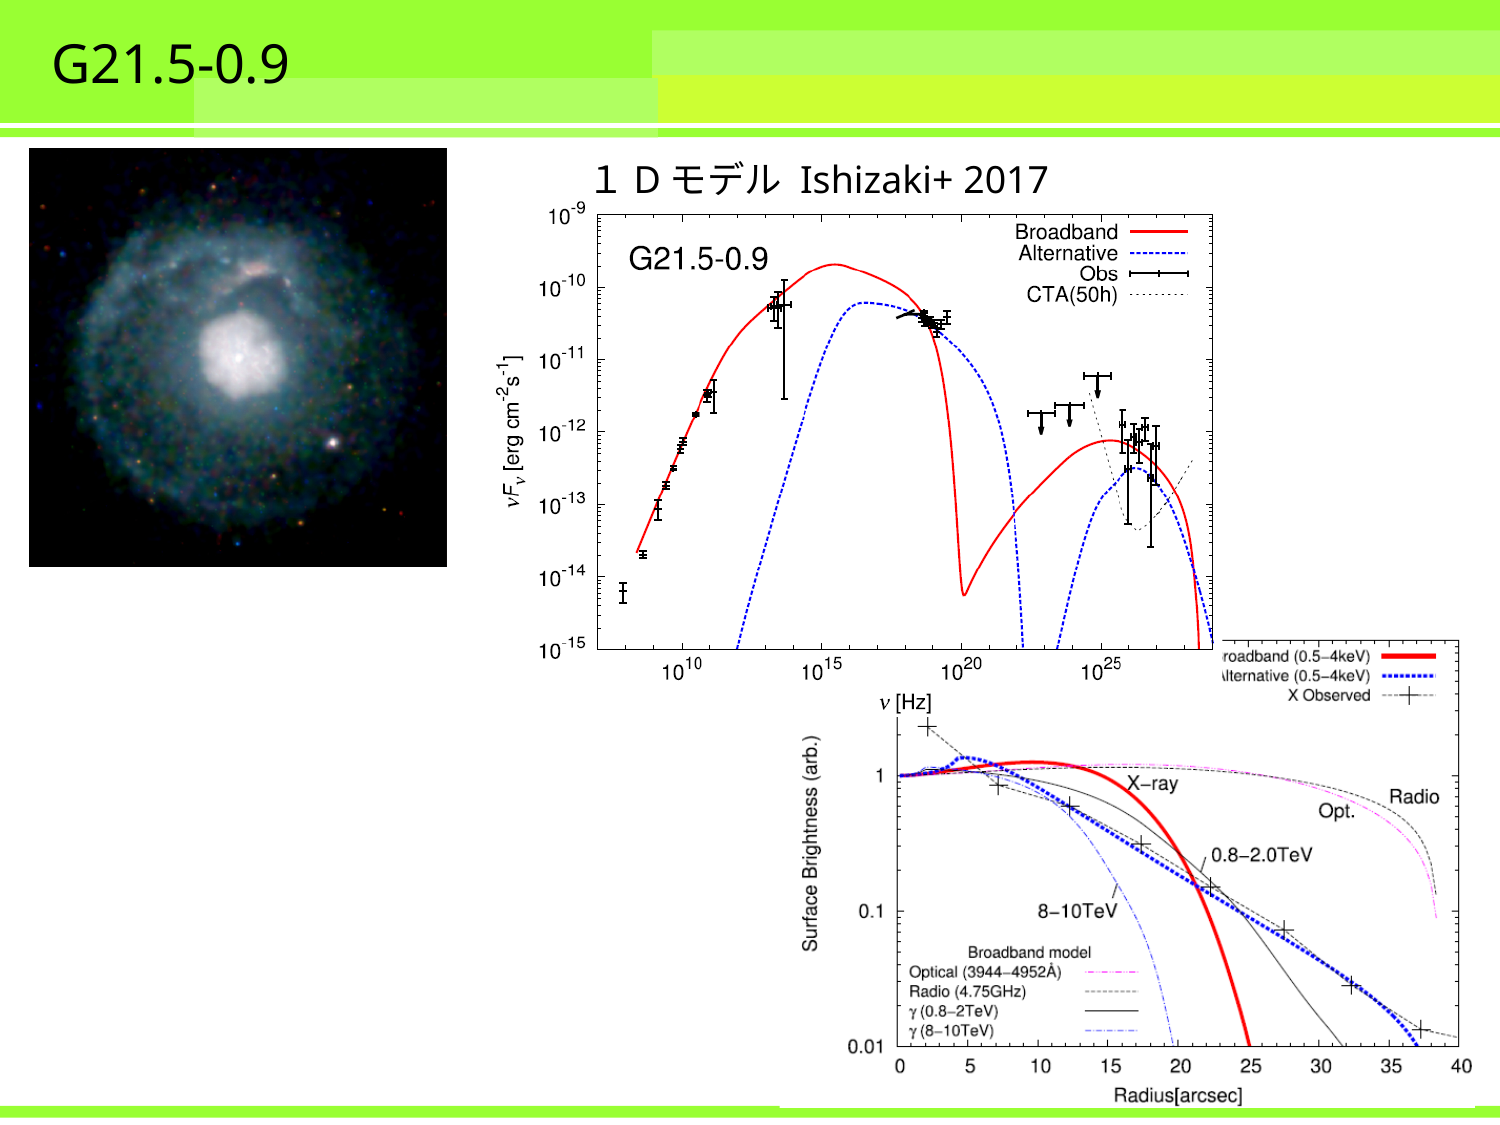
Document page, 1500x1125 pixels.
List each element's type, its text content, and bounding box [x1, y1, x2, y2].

title G21.5-0.9 [36, 4, 1465, 119]
picture [490, 196, 1475, 1108]
picture [29, 148, 447, 567]
text_box １Dモデル Ishizaki+ 2017 [572, 148, 1065, 196]
